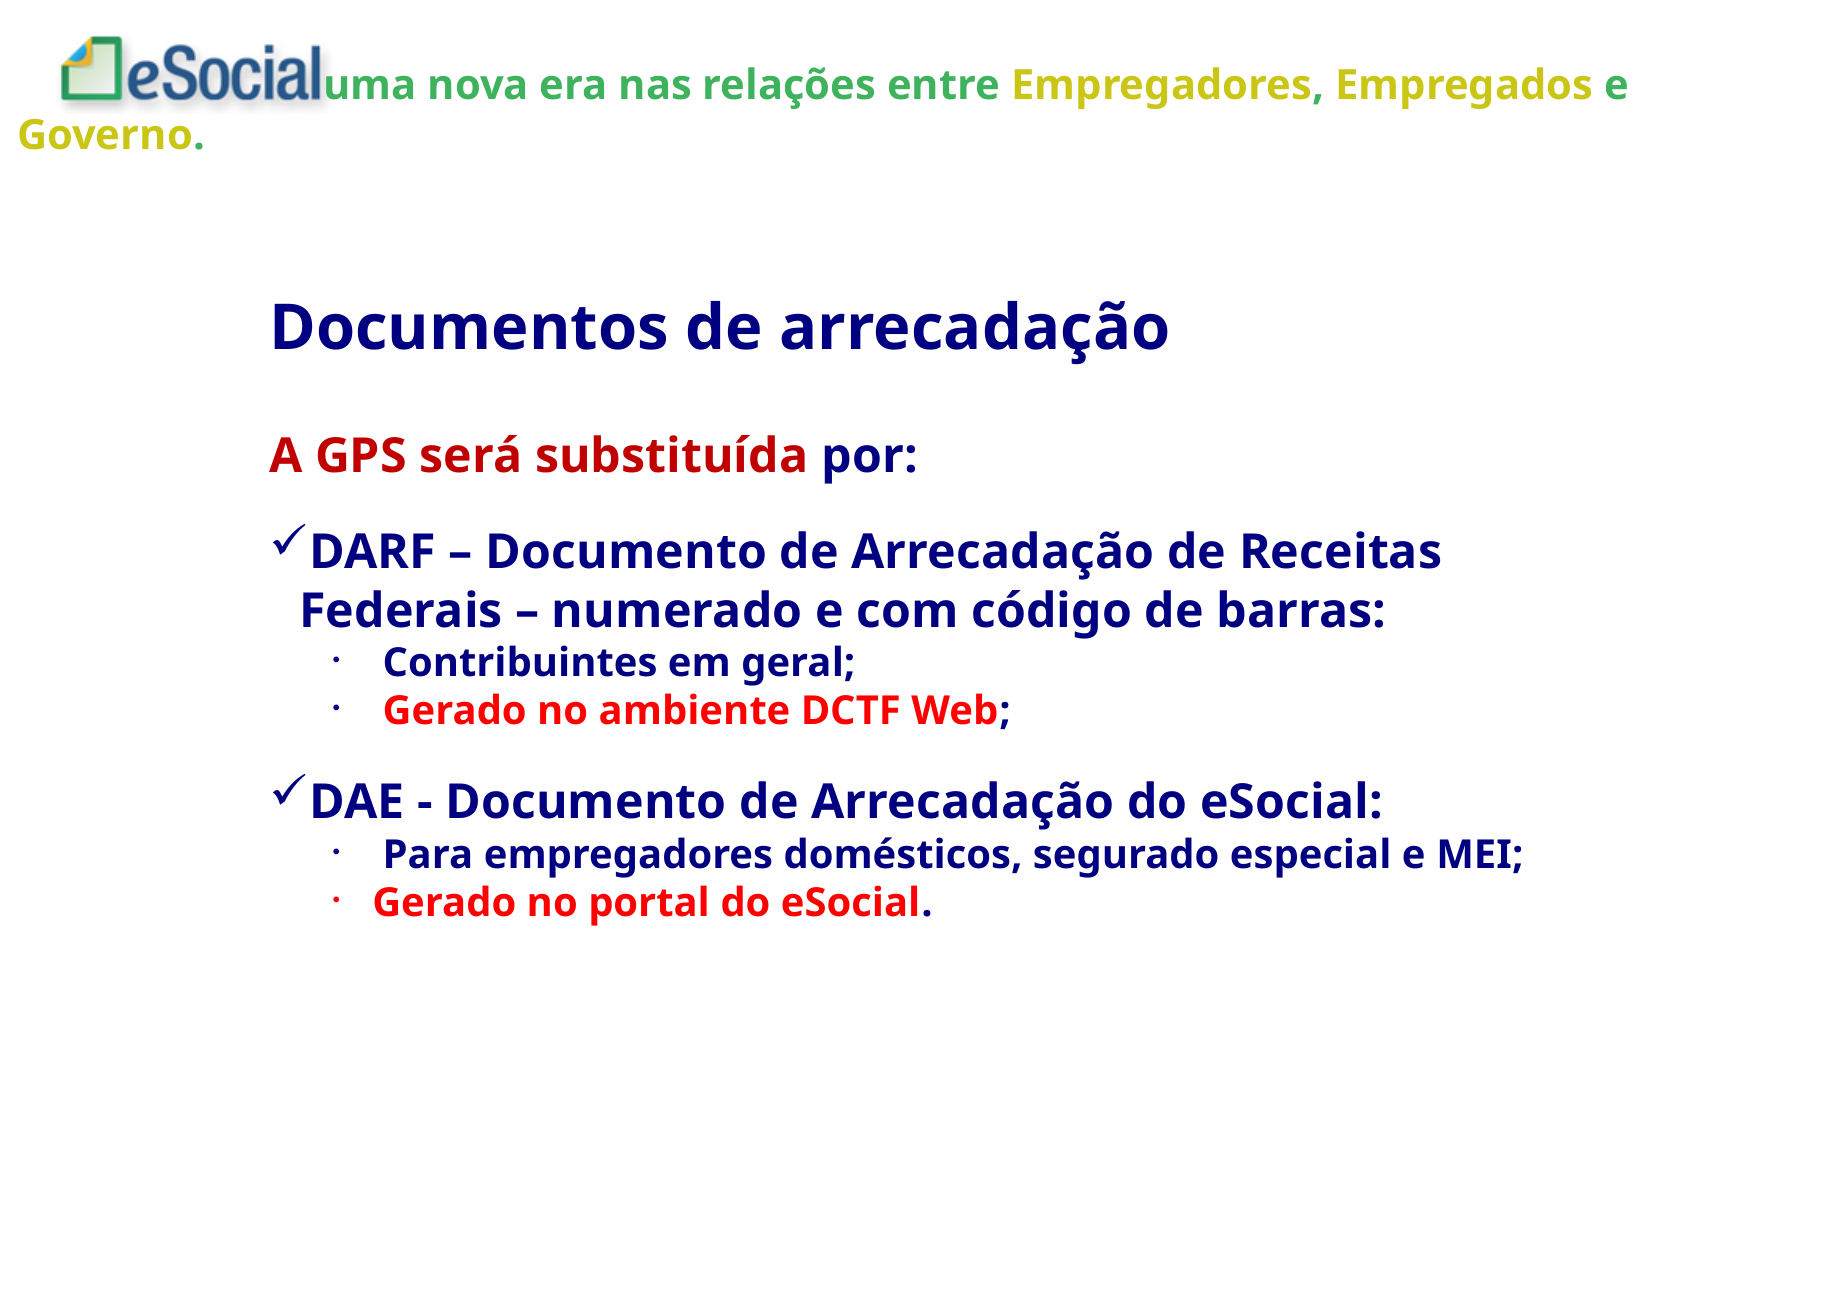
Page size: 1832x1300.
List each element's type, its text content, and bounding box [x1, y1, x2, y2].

text_box Documentos de arrecadação [257, 280, 1507, 365]
text_box A GPS será substituída por: DARF – Documento de Arrecadação de Receitas Federais – numerado e com código de barras: Contribuintes em geral; Gerado no ambiente DCTF Web; DAE - Documento de Arrecadação do eSocial: Para empregadores domésticos, segurado especial e MEI; Gerado no portal do eSocial. [257, 418, 1619, 1039]
picture [41, 29, 337, 114]
